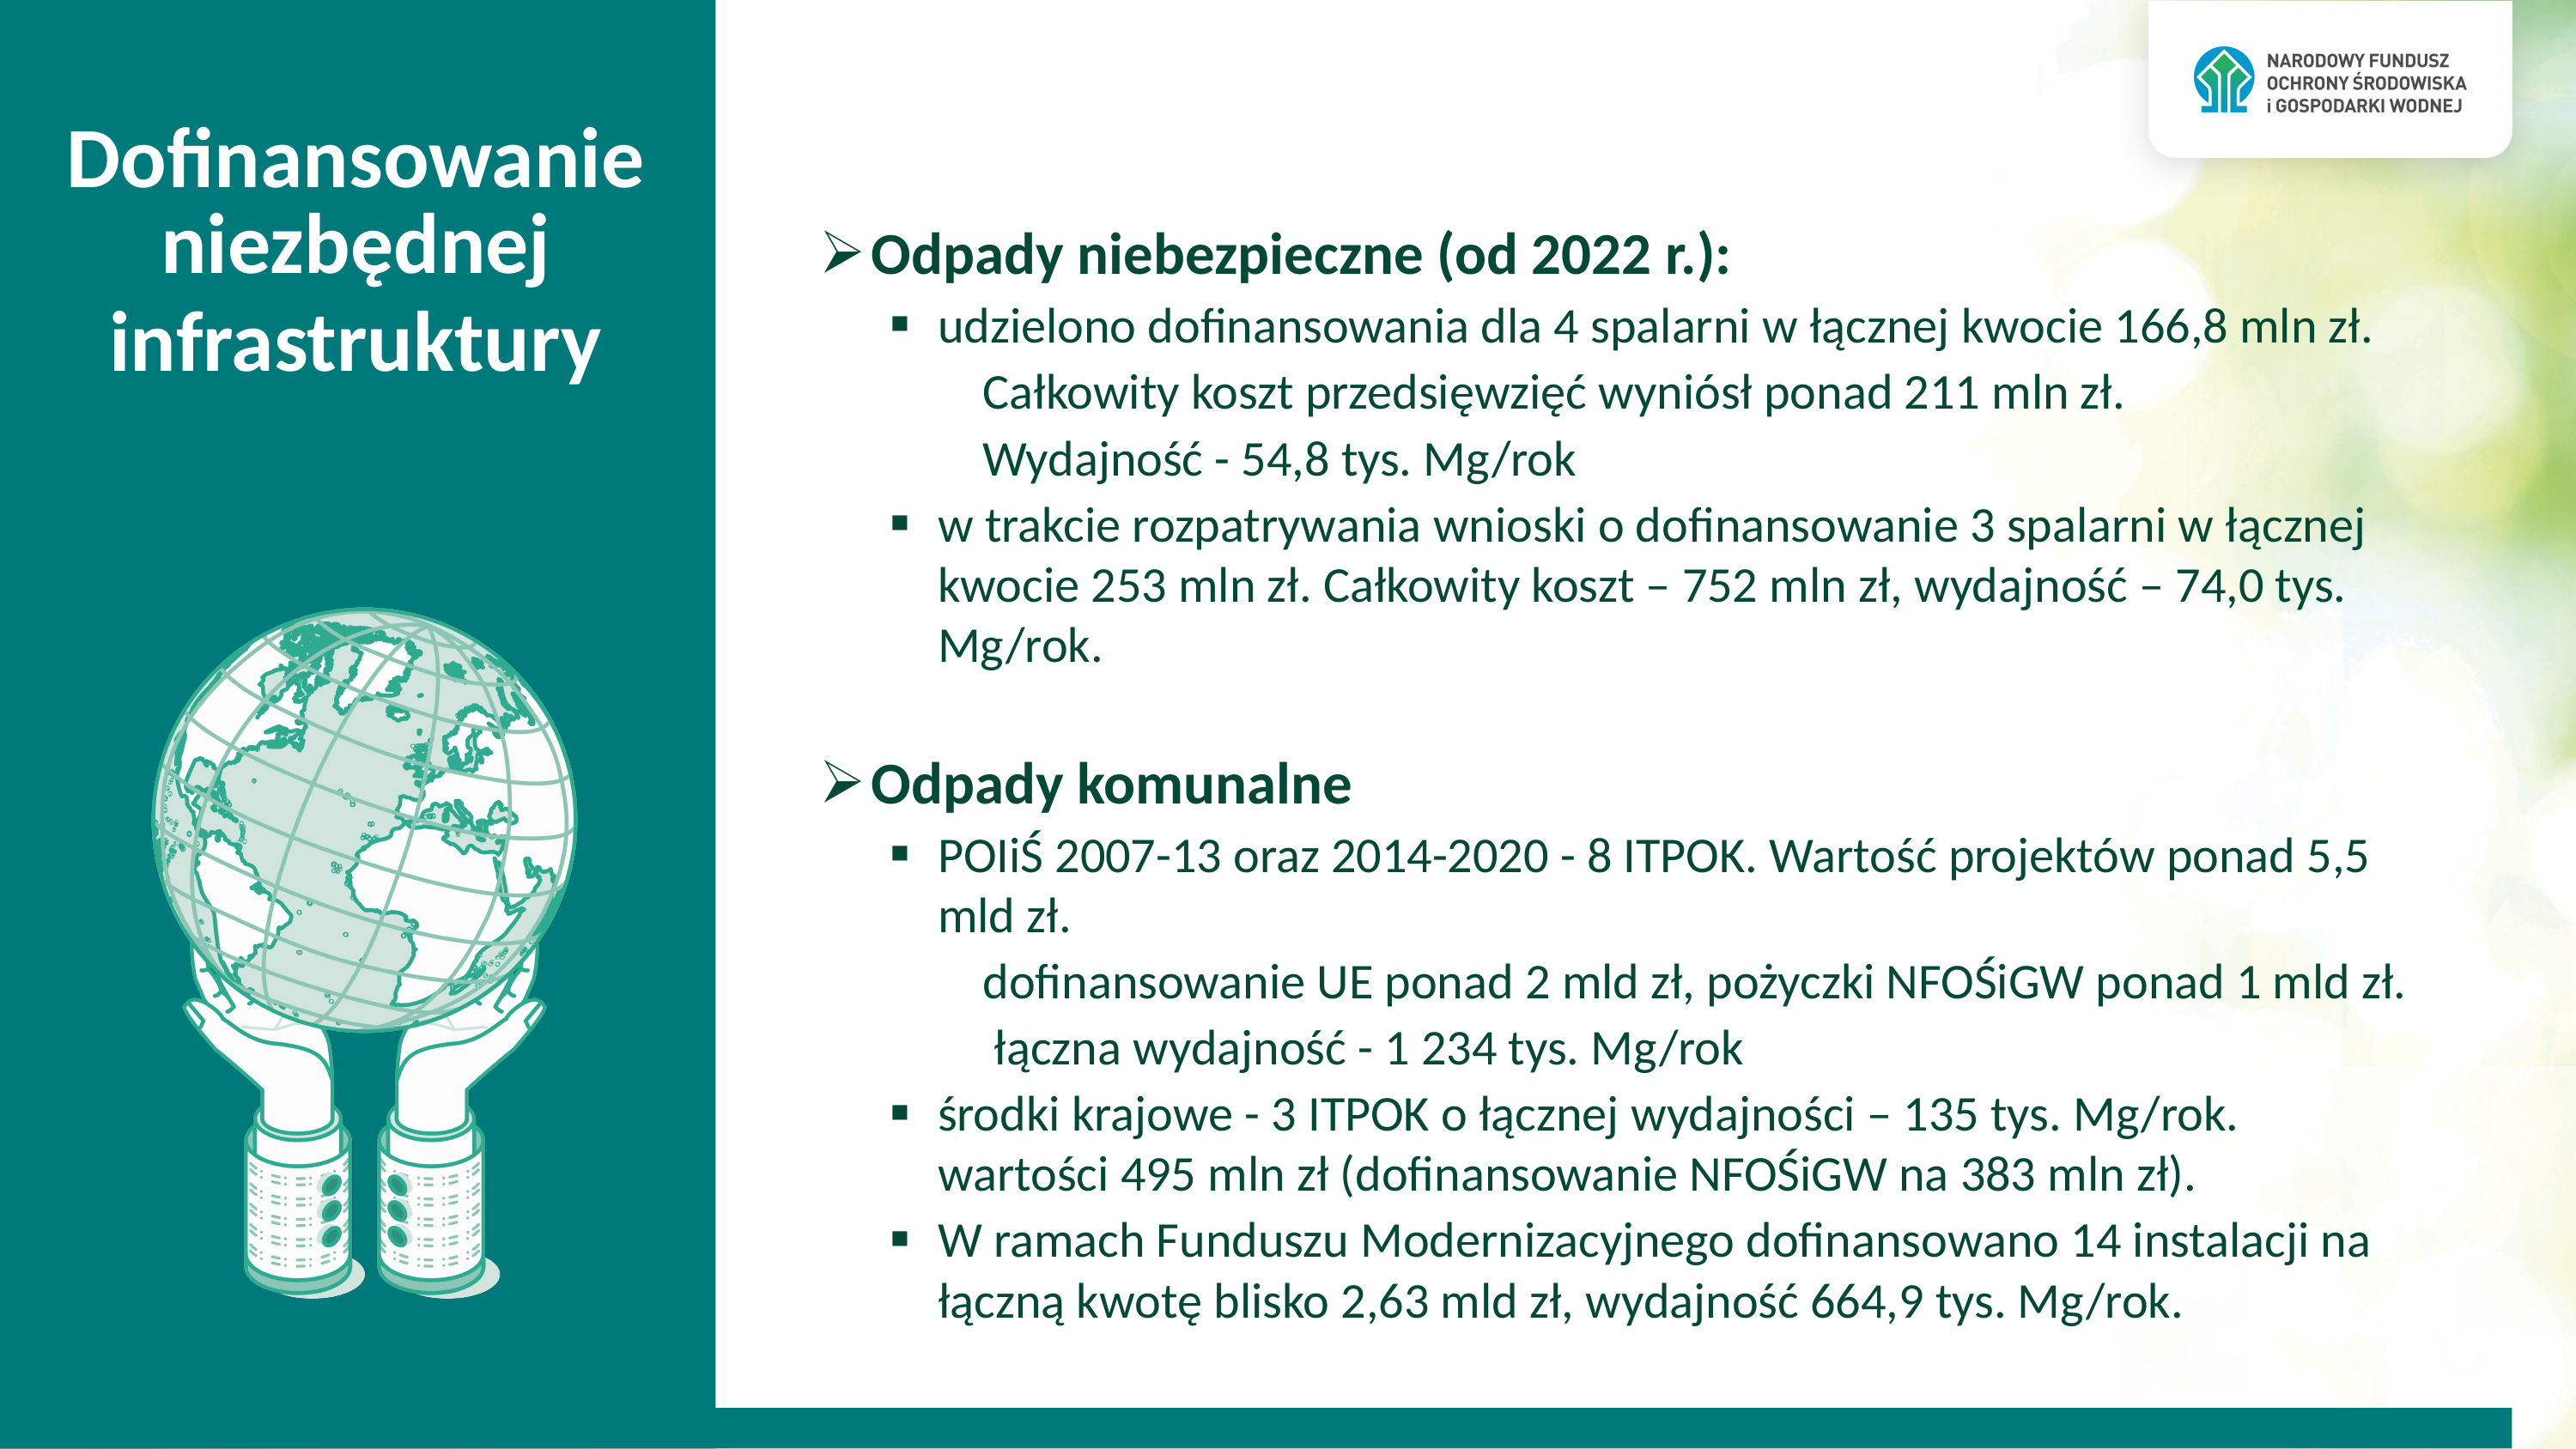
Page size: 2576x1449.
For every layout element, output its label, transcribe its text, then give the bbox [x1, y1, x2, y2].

list Odpady niebezpieczne (od 2022 r.): udzielono dofinansowania dla 4 spalarni w łącznej kwocie 166,8 mln zł. Całkowity koszt przedsięwzięć wyniósł ponad 211 mln zł. Wydajność - 54,8 tys. Mg/rok w trakcie rozpatrywania wnioski o dofinansowanie 3 spalarni w łącznej kwocie 253 mln zł. Całkowity koszt – 752 mln zł, wydajność – 74,0 tys. Mg/rok. Odpady komunalne POIiŚ 2007-13 oraz 2014-2020 - 8 ITPOK. Wartość projektów ponad 5,5 mld zł. dofinansowanie UE ponad 2 mld zł, pożyczki NFOŚiGW ponad 1 mld zł. łączna wydajność - 1 234 tys. Mg/rok środki krajowe - 3 ITPOK o łącznej wydajności – 135 tys. Mg/rok. wartości 495 mln zł (dofinansowanie NFOŚiGW na 383 mln zł). W ramach Funduszu Modernizacyjnego dofinansowano 14 instalacji na łączną kwotę blisko 2,63 mld zł, wydajność 664,9 tys. Mg/rok. [799, 208, 2431, 1377]
list Dofinansowanie niezbędnej infrastruktury [33, 112, 678, 455]
picture [151, 607, 578, 1299]
picture [716, 0, 2576, 1449]
